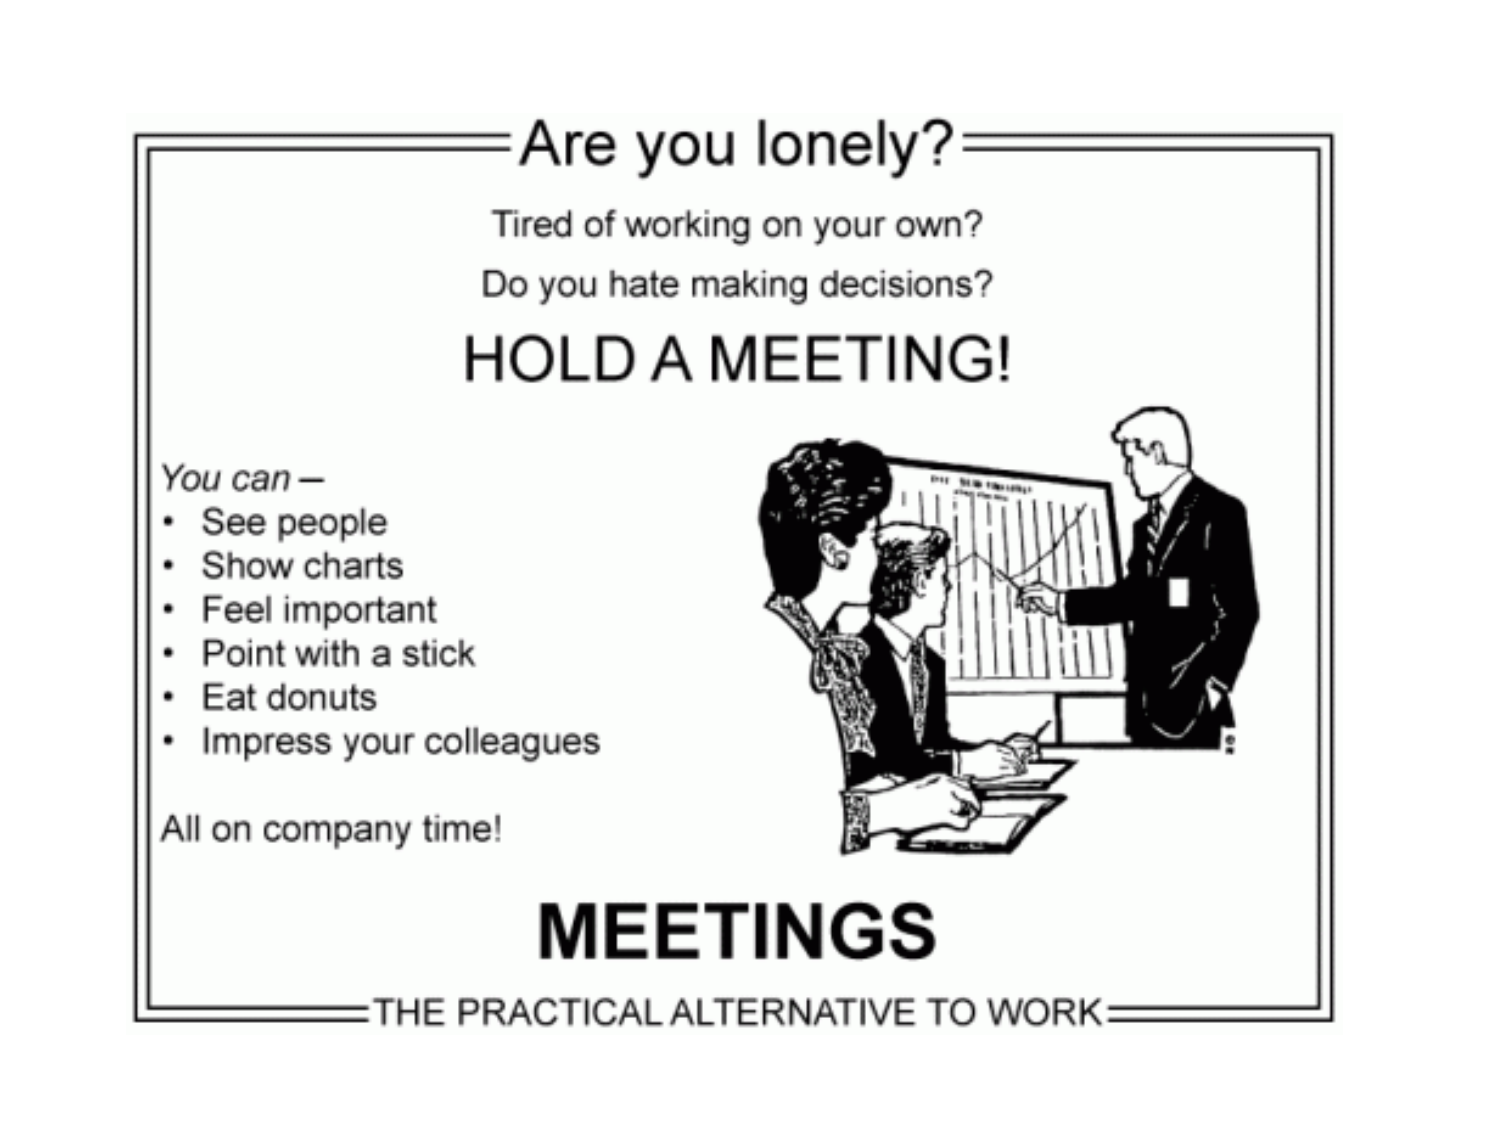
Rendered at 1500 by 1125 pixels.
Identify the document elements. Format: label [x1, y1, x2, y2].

picture [126, 113, 1343, 1036]
